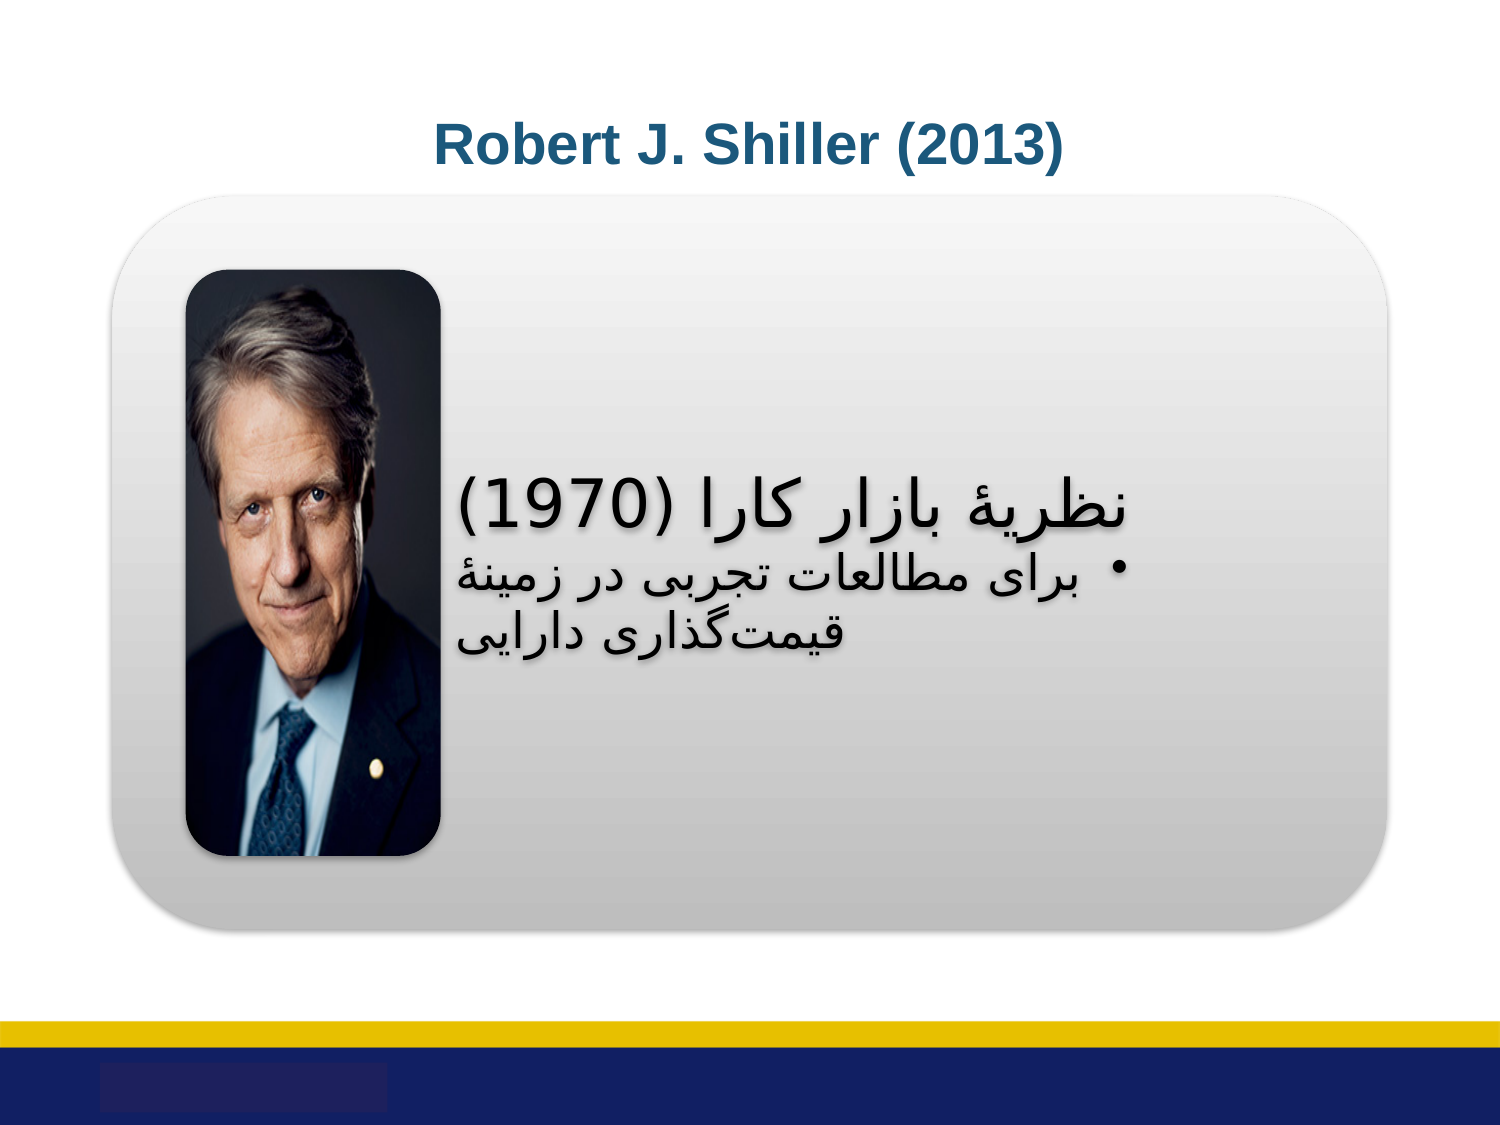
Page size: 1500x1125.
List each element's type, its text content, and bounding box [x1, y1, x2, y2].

title Robert J. Shiller (2013) [112, 81, 1388, 196]
picture [0, 0, 1500, 1125]
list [112, 196, 1388, 930]
